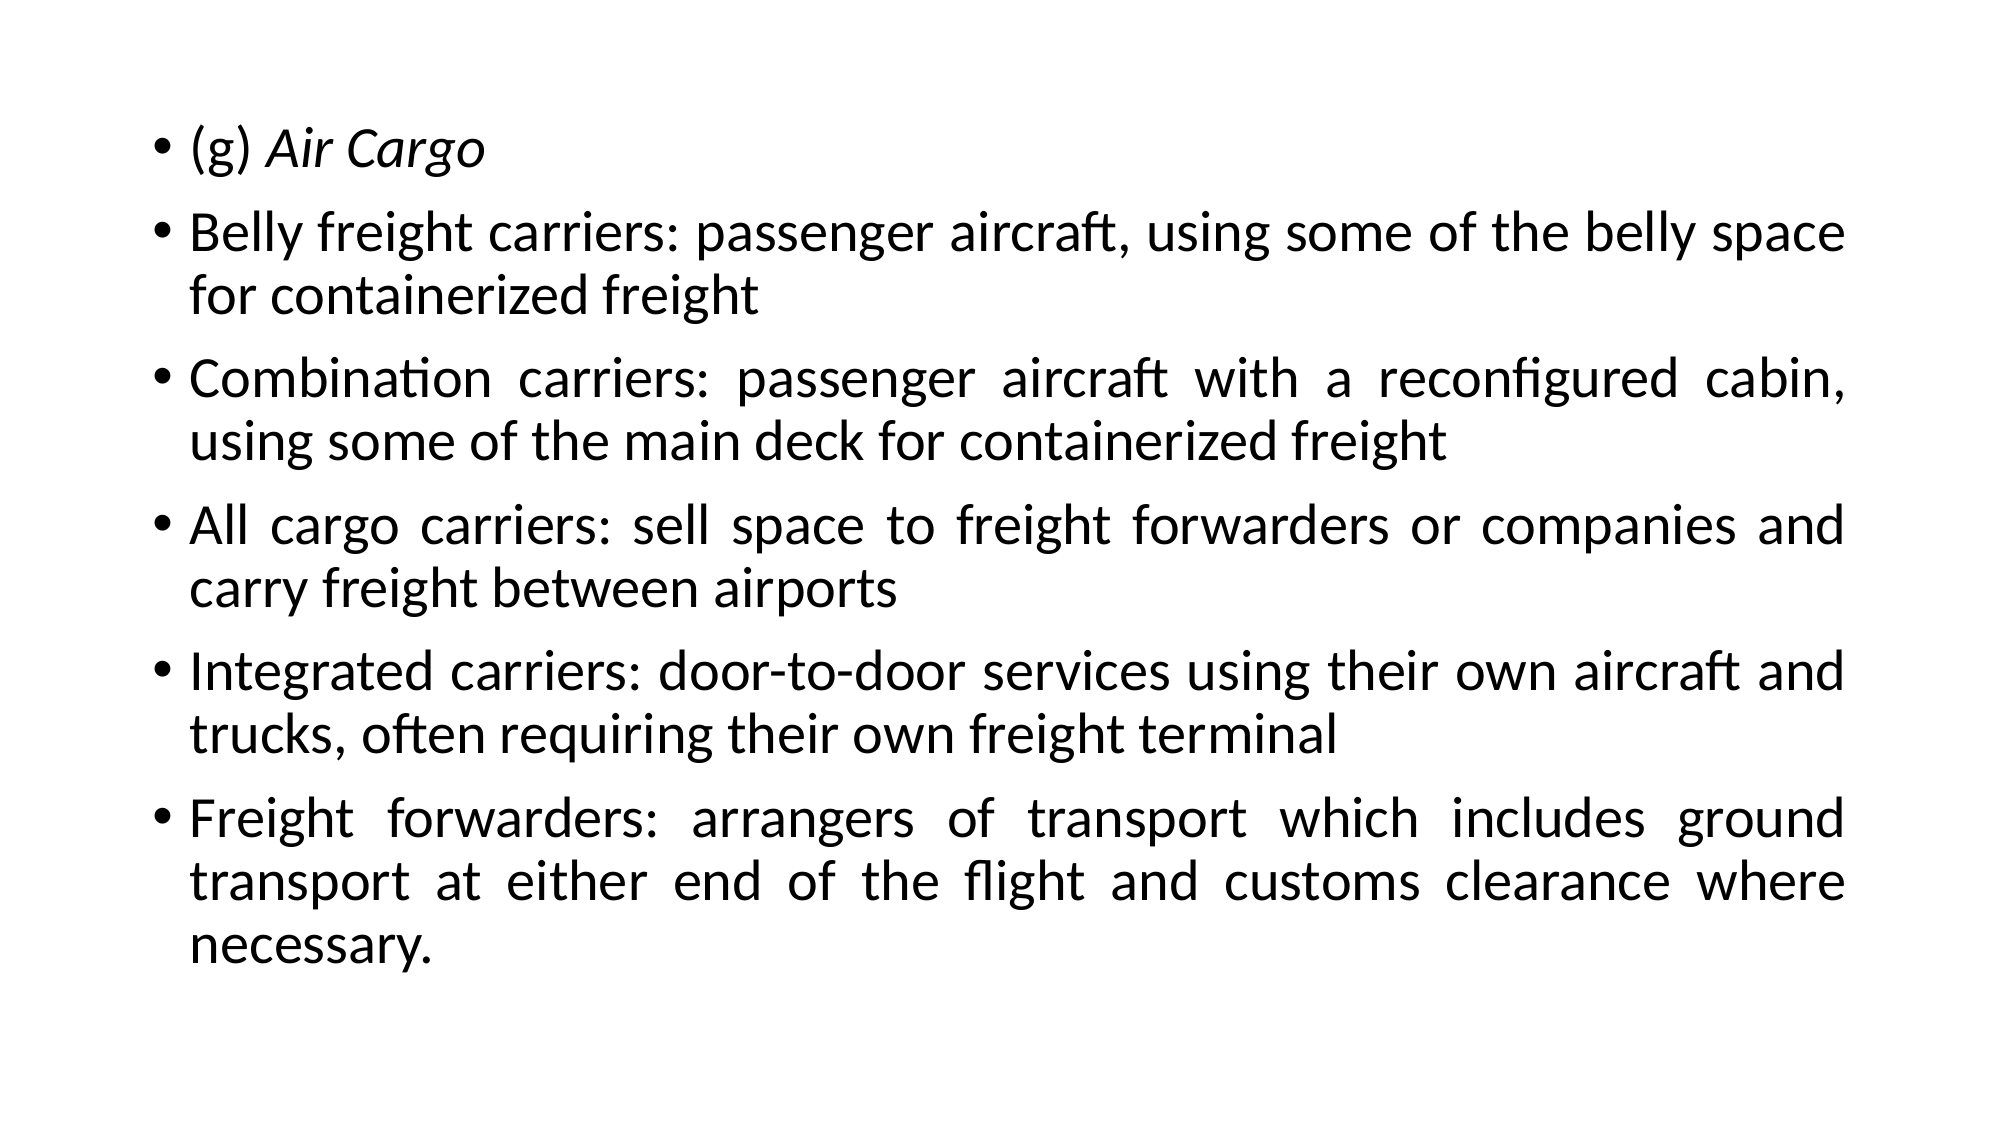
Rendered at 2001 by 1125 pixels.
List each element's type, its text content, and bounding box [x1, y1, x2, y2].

list (g) Air Cargo Belly freight carriers: passenger aircraft, using some of the belly space for containerized freight Combination carriers: passenger aircraft with a reconfigured cabin, using some of the main deck for containerized freight All cargo carriers: sell space to freight forwarders or companies and carry freight between airports Integrated carriers: door-to-door services using their own aircraft and trucks, often requiring their own freight terminal Freight forwarders: arrangers of transport which includes ground transport at either end of the flight and customs clearance where necessary. [137, 109, 1863, 1014]
